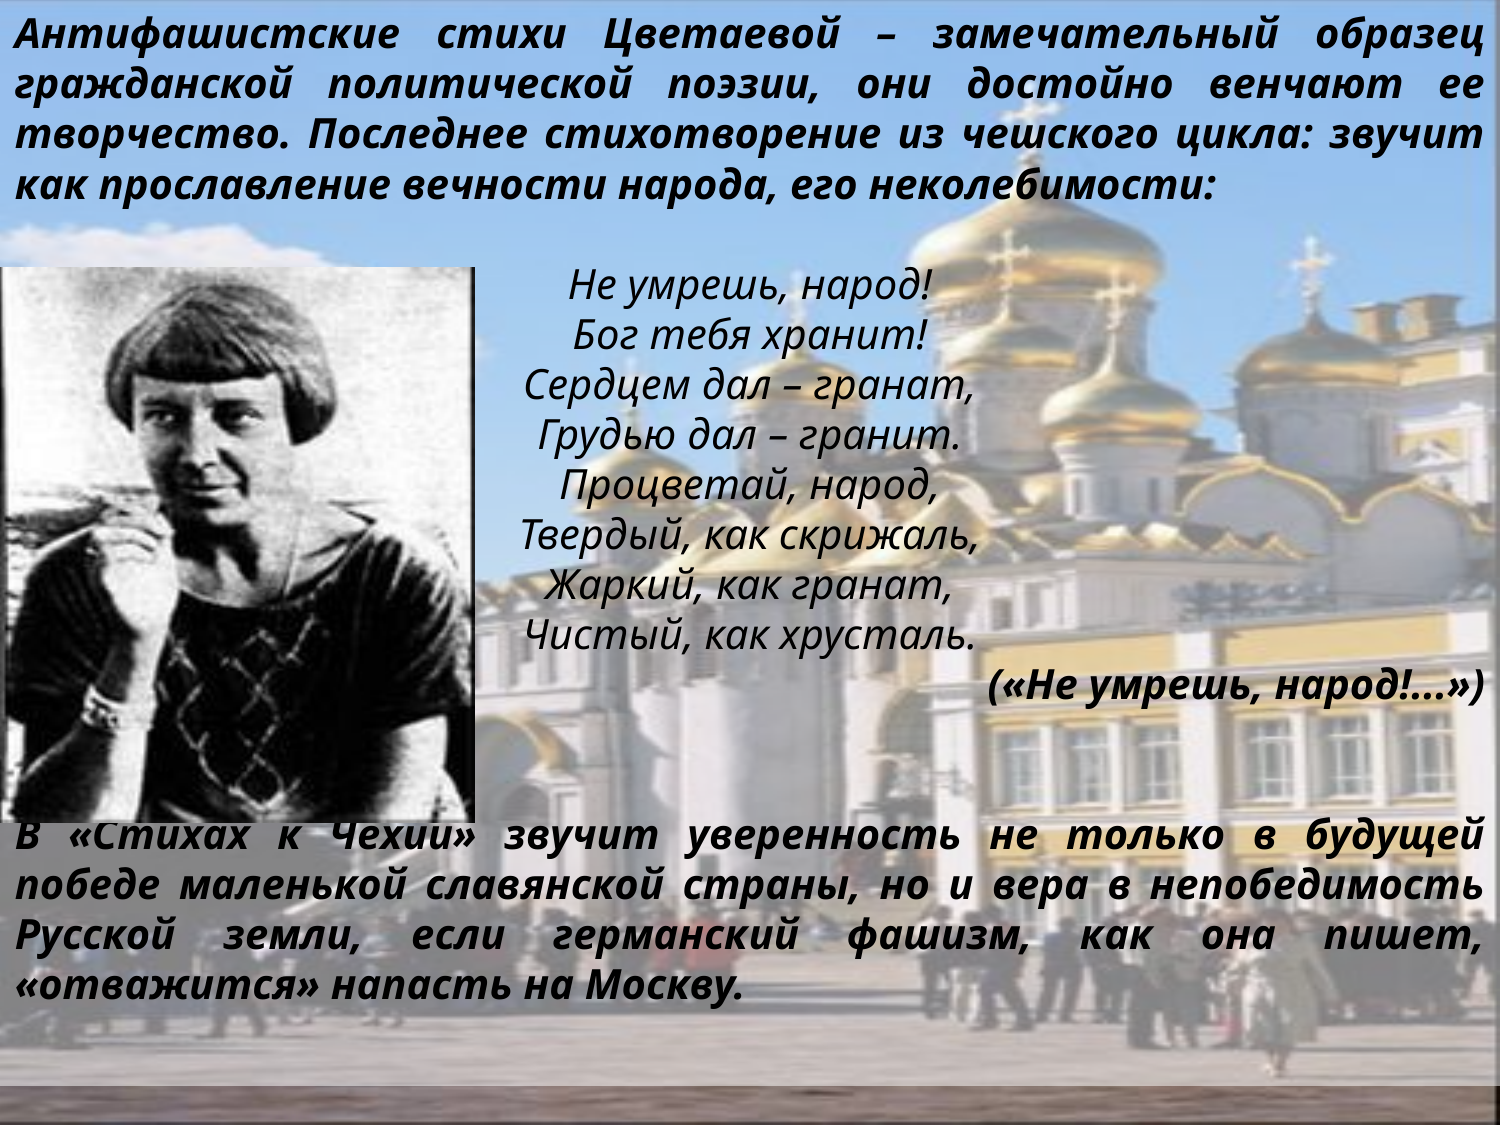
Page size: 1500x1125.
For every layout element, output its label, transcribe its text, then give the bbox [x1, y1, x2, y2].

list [0, 266, 475, 823]
text_box Антифашистские стихи Цветаевой – замечательный образец гражданской политической поэзии, они достойно венчают ее творчество. Последнее стихотворение из чешского цикла: звучит как прославление вечности народа, его неколебимости: Не умрешь, народ! Бог тебя хранит! Сердцем дал – гранат, Грудью дал – гранит. Процветай, народ, Твердый, как скрижаль, Жаркий, как гранат, Чистый, как хрусталь. («Не умрешь, народ!...») В «Стихах к Чехии» звучит уверенность не только в будущей победе маленькой славянской страны, но и вера в непобедимость Русской земли, если германский фашизм, как она пишет, «отважится» напасть на Москву. [0, 0, 1500, 1086]
picture [0, 1086, 1500, 1125]
